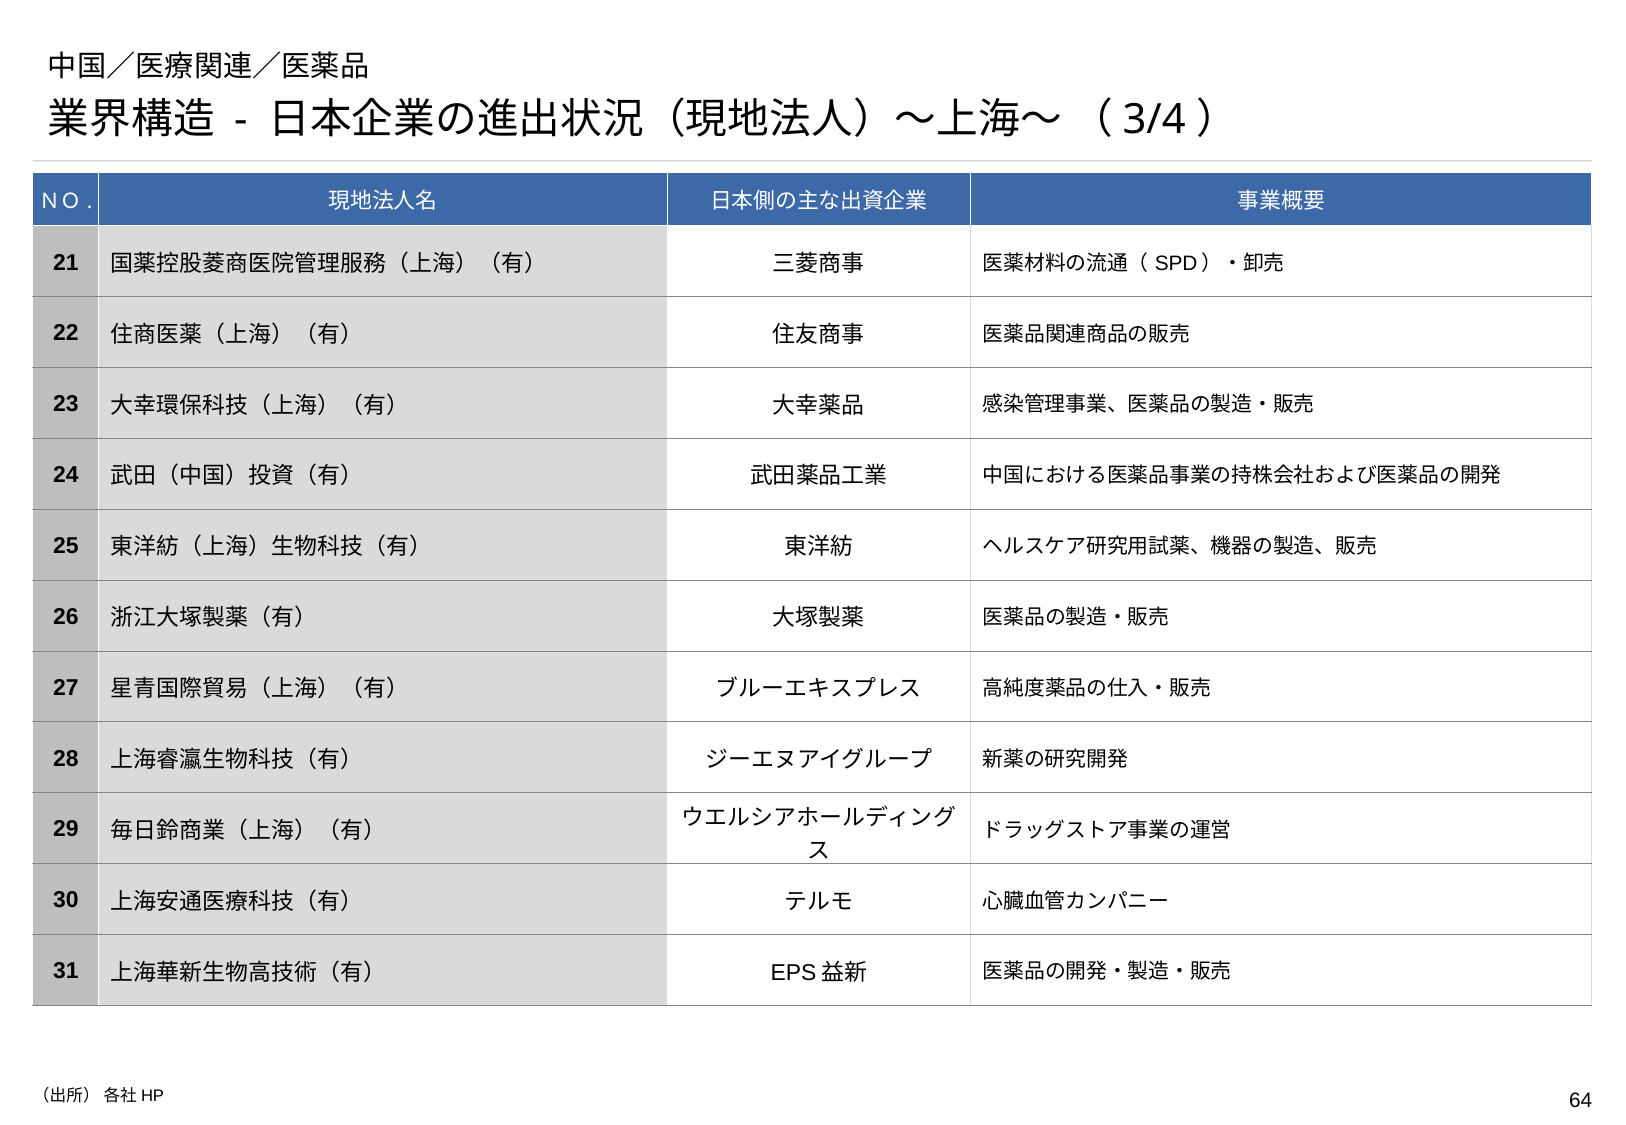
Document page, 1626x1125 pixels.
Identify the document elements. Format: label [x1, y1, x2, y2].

table_cell [99, 722, 667, 792]
table_cell [33, 439, 98, 509]
table_cell [33, 793, 98, 863]
table_header [99, 173, 667, 225]
table_cell [99, 439, 667, 509]
list [32, 0, 1593, 149]
table_cell [99, 368, 667, 438]
table_cell [33, 652, 98, 721]
table_cell [99, 793, 667, 863]
table_header [668, 173, 970, 225]
table_cell [33, 368, 98, 438]
table_cell [33, 935, 98, 1005]
table_cell [33, 297, 98, 367]
table_cell [668, 935, 970, 1005]
table_cell [33, 226, 98, 296]
table_cell [99, 864, 667, 934]
table_cell [668, 226, 970, 296]
table_cell [668, 368, 970, 438]
table_cell [971, 864, 1591, 934]
table_cell [971, 297, 1591, 367]
text_box [32, 1084, 1451, 1109]
table_cell [668, 722, 970, 792]
table_cell [33, 864, 98, 934]
table_cell [971, 935, 1591, 1005]
table_cell [971, 439, 1591, 509]
table_cell [668, 297, 970, 367]
table_cell [33, 510, 98, 580]
table_cell [99, 510, 667, 580]
table_cell [668, 581, 970, 651]
table_cell [971, 368, 1591, 438]
table_cell [971, 510, 1591, 580]
table_cell [33, 581, 98, 651]
table_cell [668, 510, 970, 580]
table_cell [99, 581, 667, 651]
table_cell [99, 226, 667, 296]
table_cell [99, 652, 667, 721]
table_cell [668, 793, 970, 863]
table_header [971, 173, 1591, 225]
table_cell [668, 864, 970, 934]
table_cell [33, 722, 98, 792]
table_cell [668, 652, 970, 721]
table_header [33, 173, 98, 225]
table_cell [971, 652, 1591, 721]
table_cell [99, 297, 667, 367]
table_cell [971, 793, 1591, 863]
table_cell [668, 439, 970, 509]
table_cell [971, 581, 1591, 651]
table_cell [99, 935, 667, 1005]
table_cell [971, 722, 1591, 792]
table_cell [971, 226, 1591, 296]
